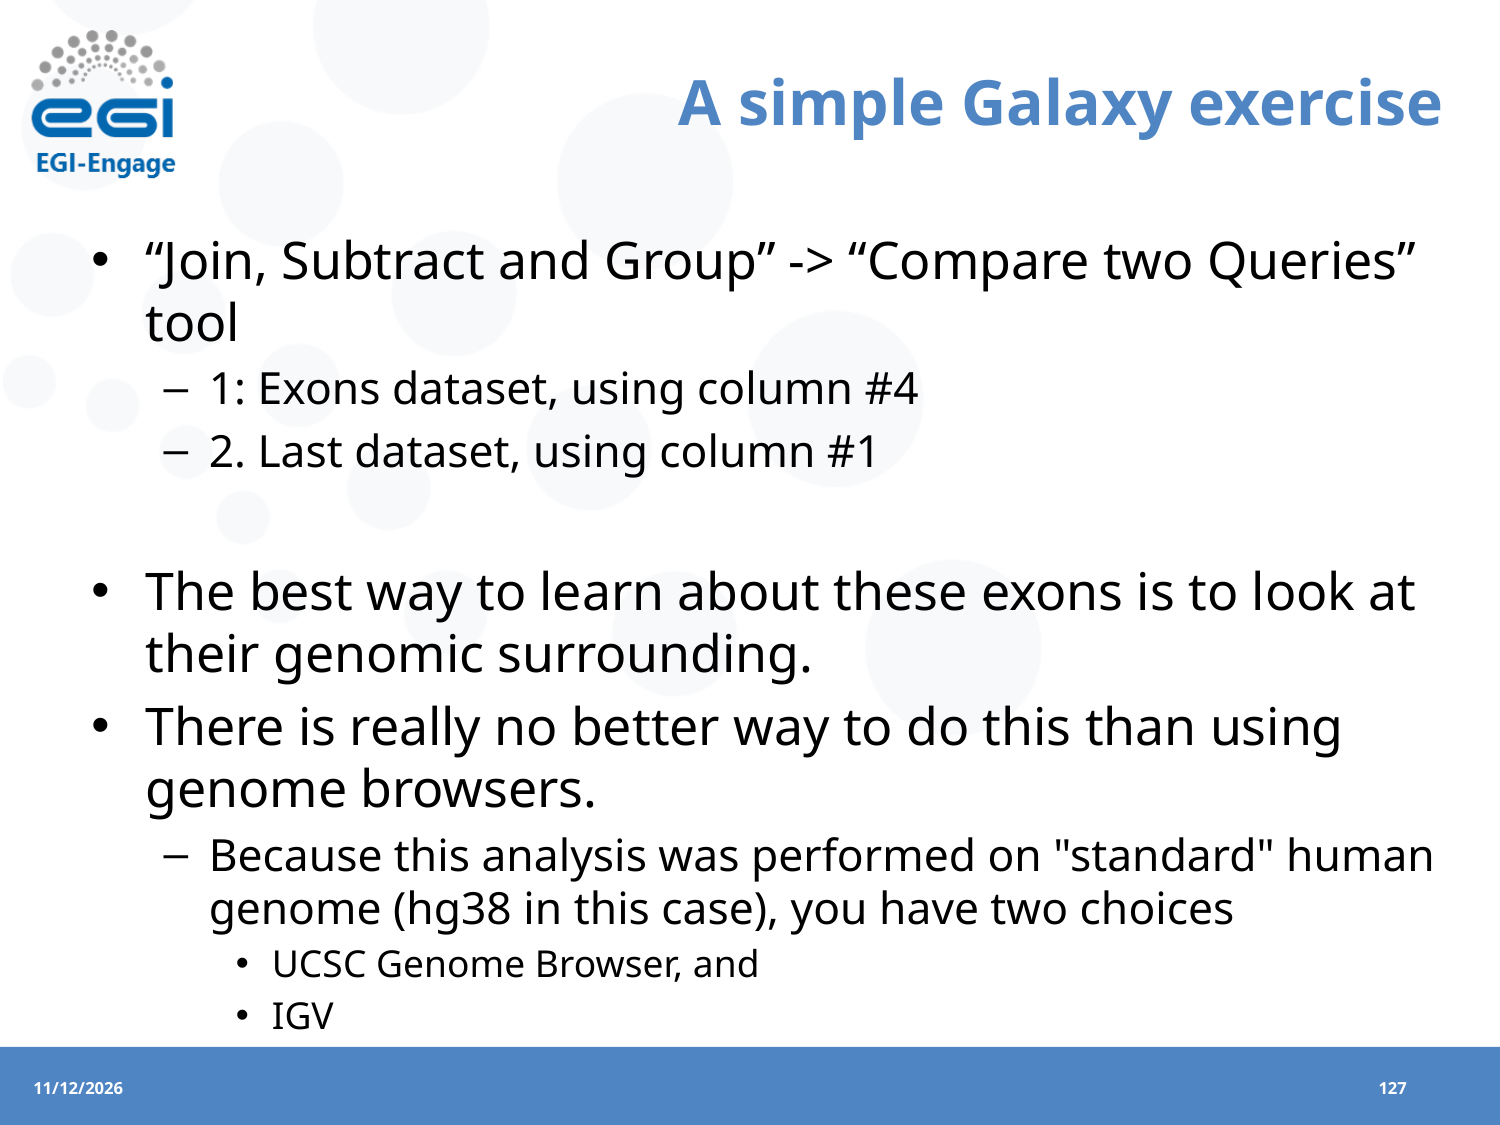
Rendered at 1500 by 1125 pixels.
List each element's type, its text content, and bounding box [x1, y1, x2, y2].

title A simple Galaxy exercise [253, 30, 1459, 171]
picture [3, 0, 1076, 772]
list “Join, Subtract and Group” -> “Compare two Queries” tool 1: Exons dataset, using column #4 2. Last dataset, using column #1 The best way to learn about these exons is to look at their genomic surrounding. There is really no better way to do this than using genome browsers. Because this analysis was performed on "standard" human genome (hg38 in this case), you have two choices UCSC Genome Browser, and IGV [76, 220, 1459, 1047]
